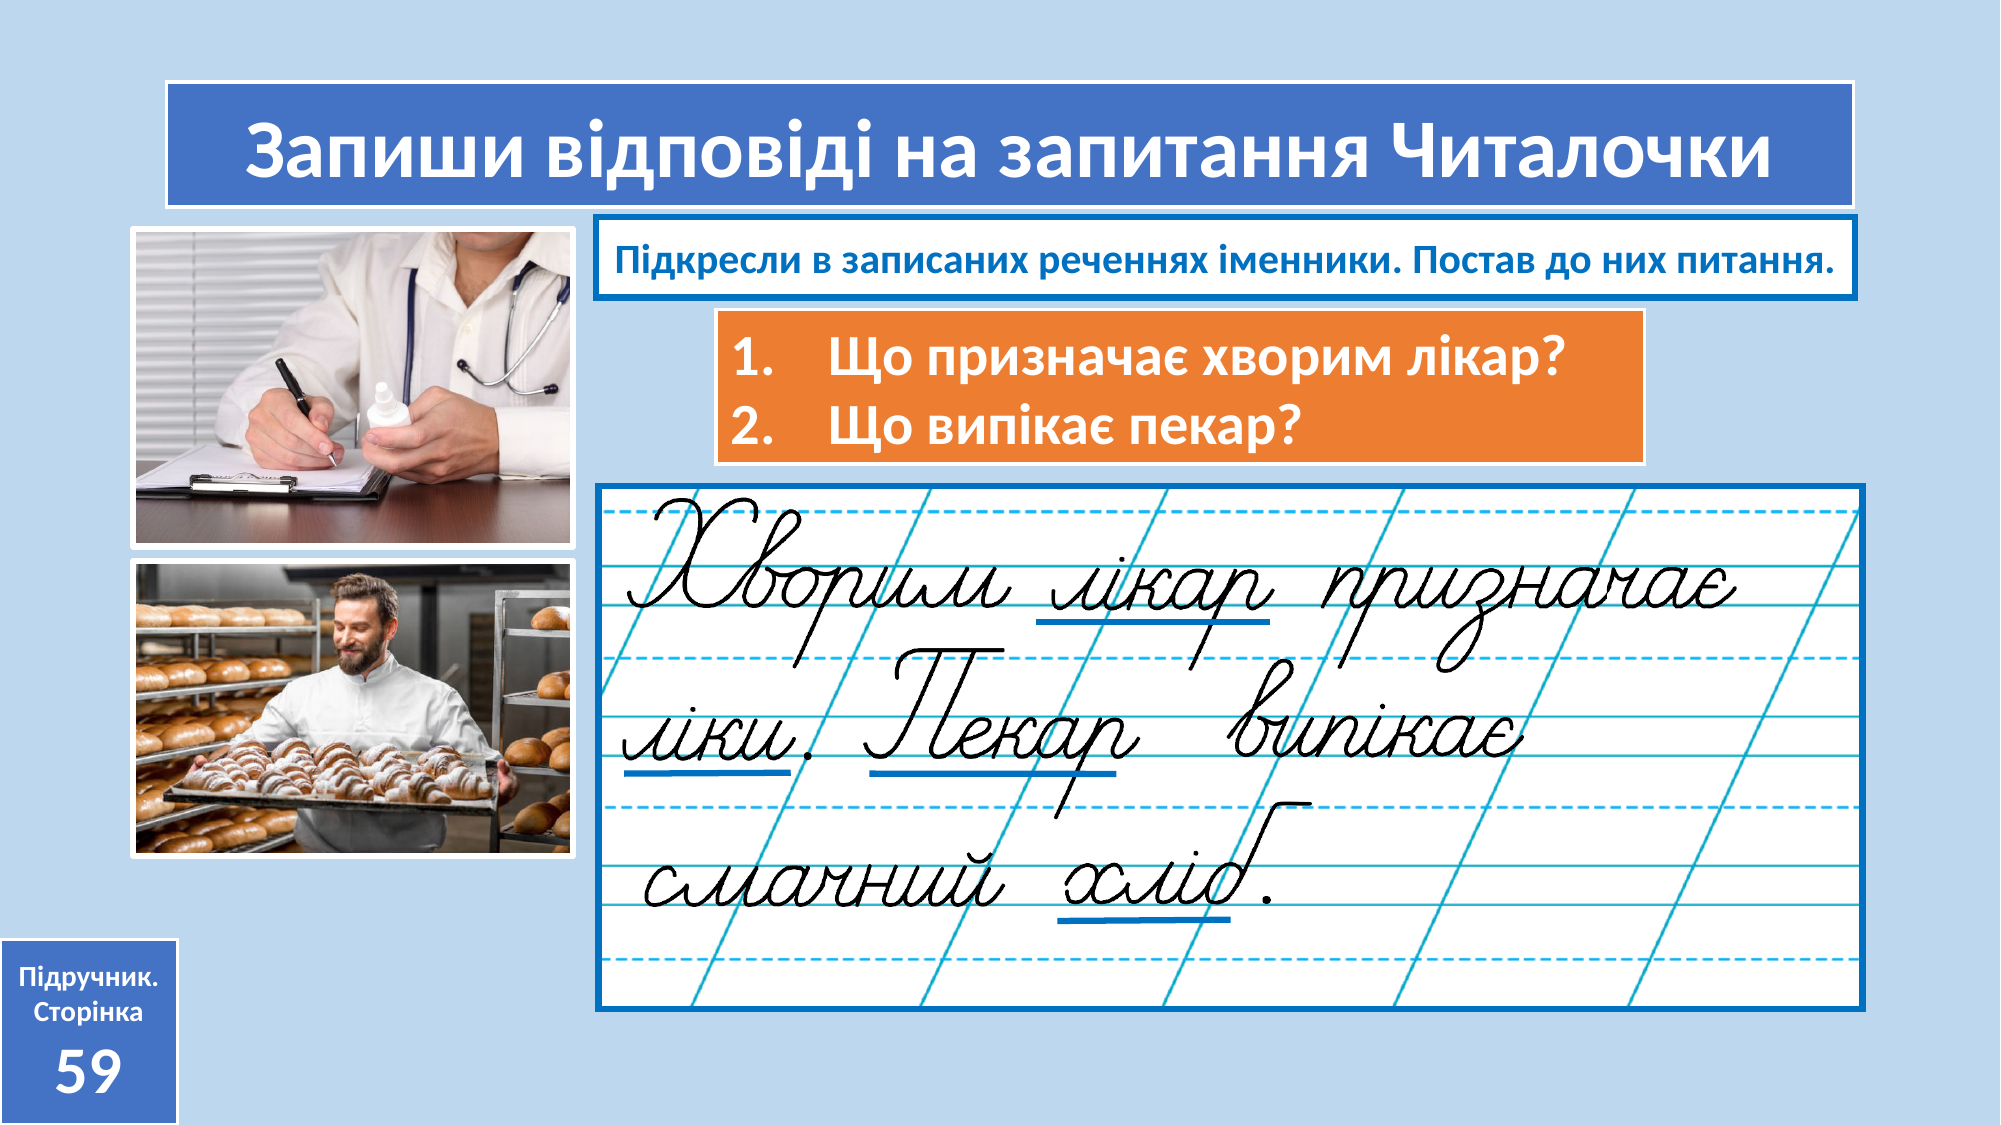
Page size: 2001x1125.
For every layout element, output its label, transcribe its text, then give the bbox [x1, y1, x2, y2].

text_box Що призначає хворим лікар? Що випікає пекар? [714, 308, 1646, 466]
picture [601, 473, 1860, 1007]
text_box Підручник. Сторінка 59 [0, 938, 179, 1125]
text_box Підкресли в записаних реченнях іменники. Постав до них питання. [595, 216, 1856, 298]
picture [136, 564, 570, 853]
text_box Запиши відповіді на запитання Читалочки [165, 80, 1855, 209]
picture [136, 231, 570, 544]
